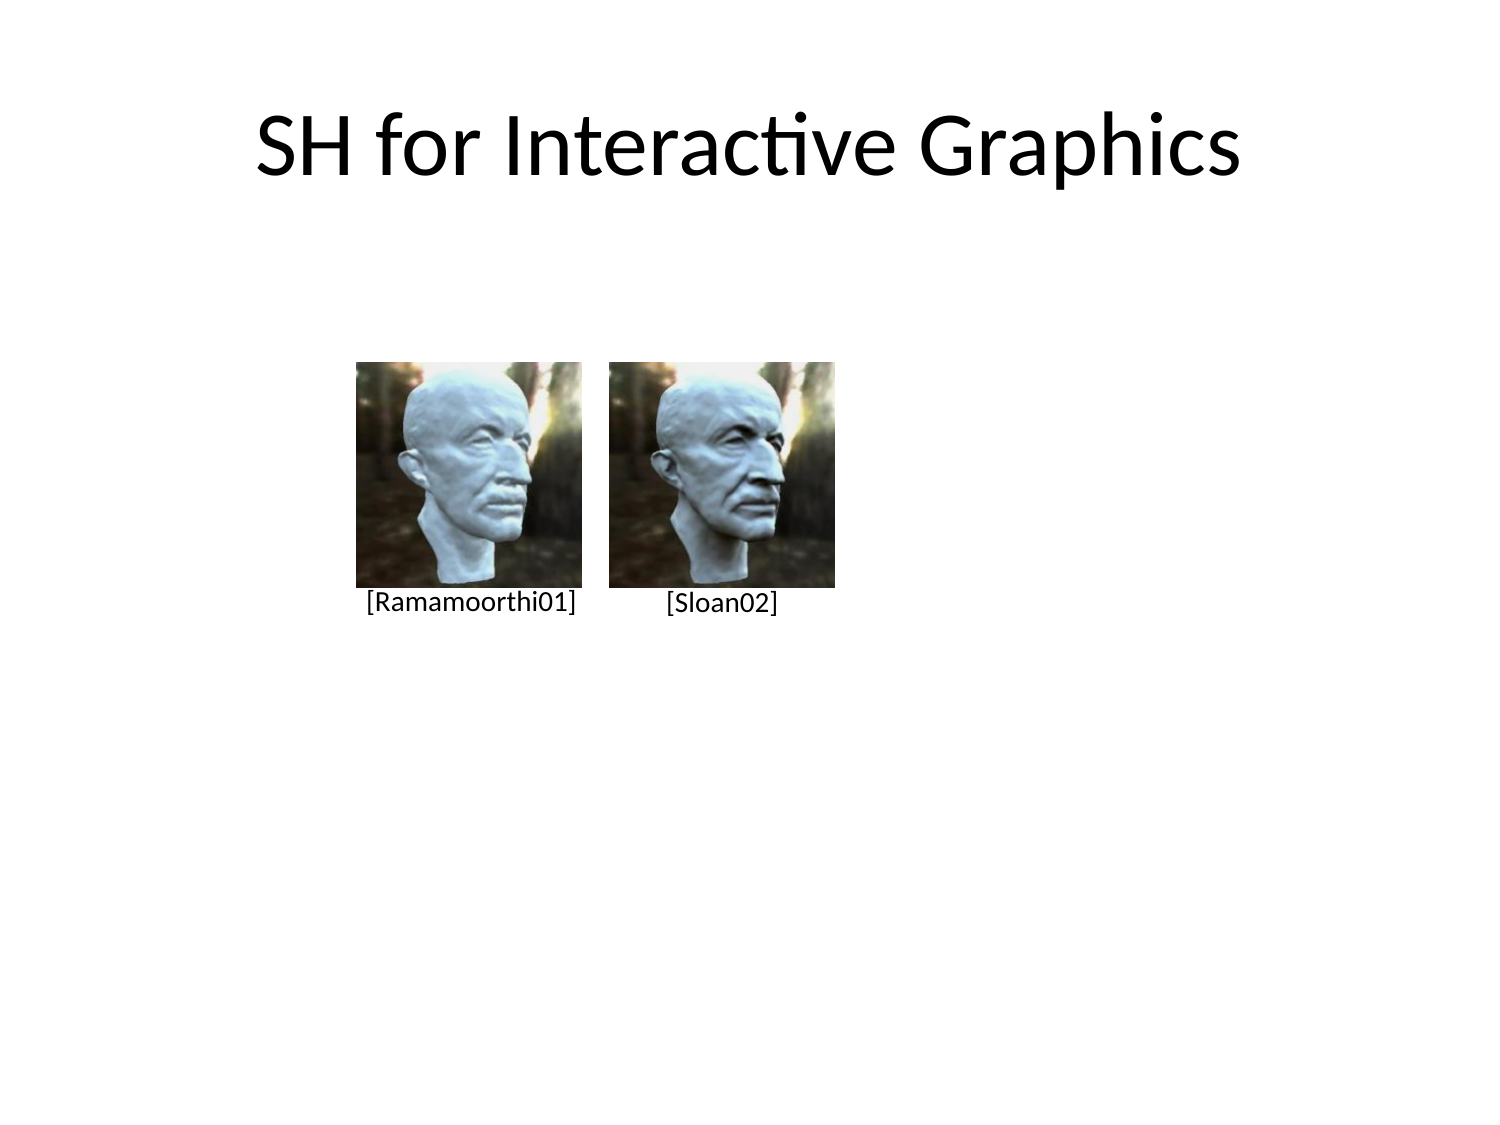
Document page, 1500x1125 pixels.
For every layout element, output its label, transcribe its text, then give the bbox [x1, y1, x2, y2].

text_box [609, 362, 835, 627]
title SH for Interactive Graphics [75, 45, 1425, 233]
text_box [349, 362, 594, 626]
